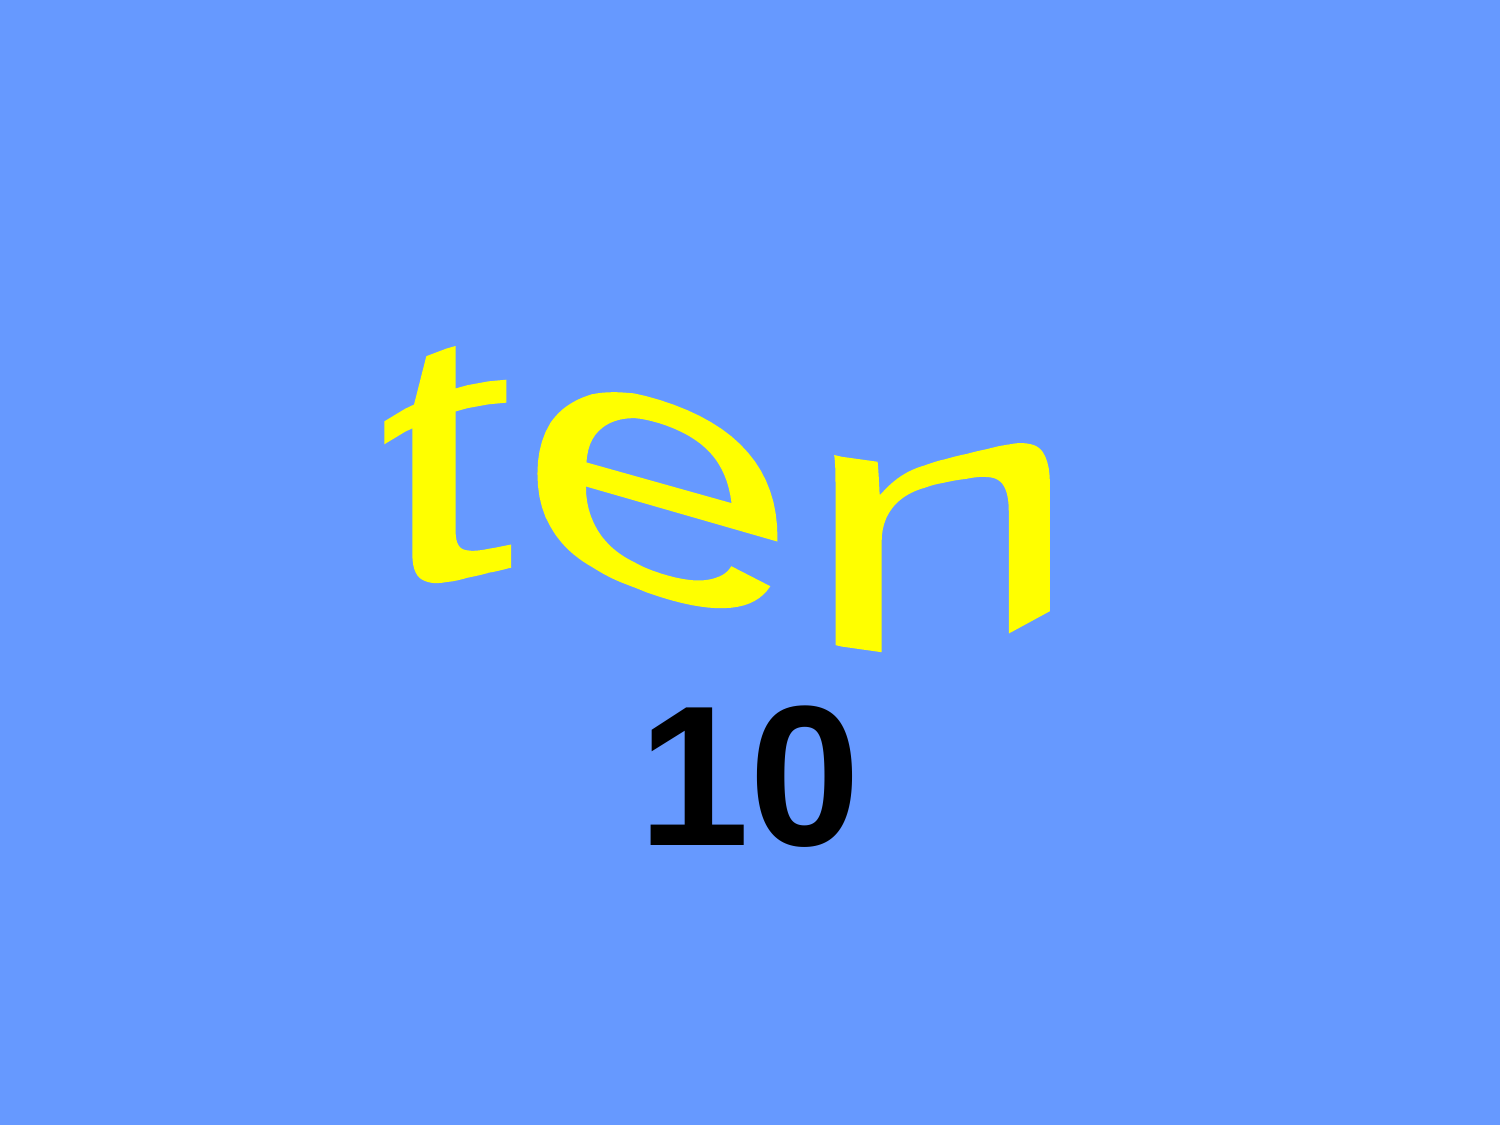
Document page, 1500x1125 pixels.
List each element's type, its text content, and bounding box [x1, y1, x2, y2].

subtitle 10 [224, 637, 1276, 926]
